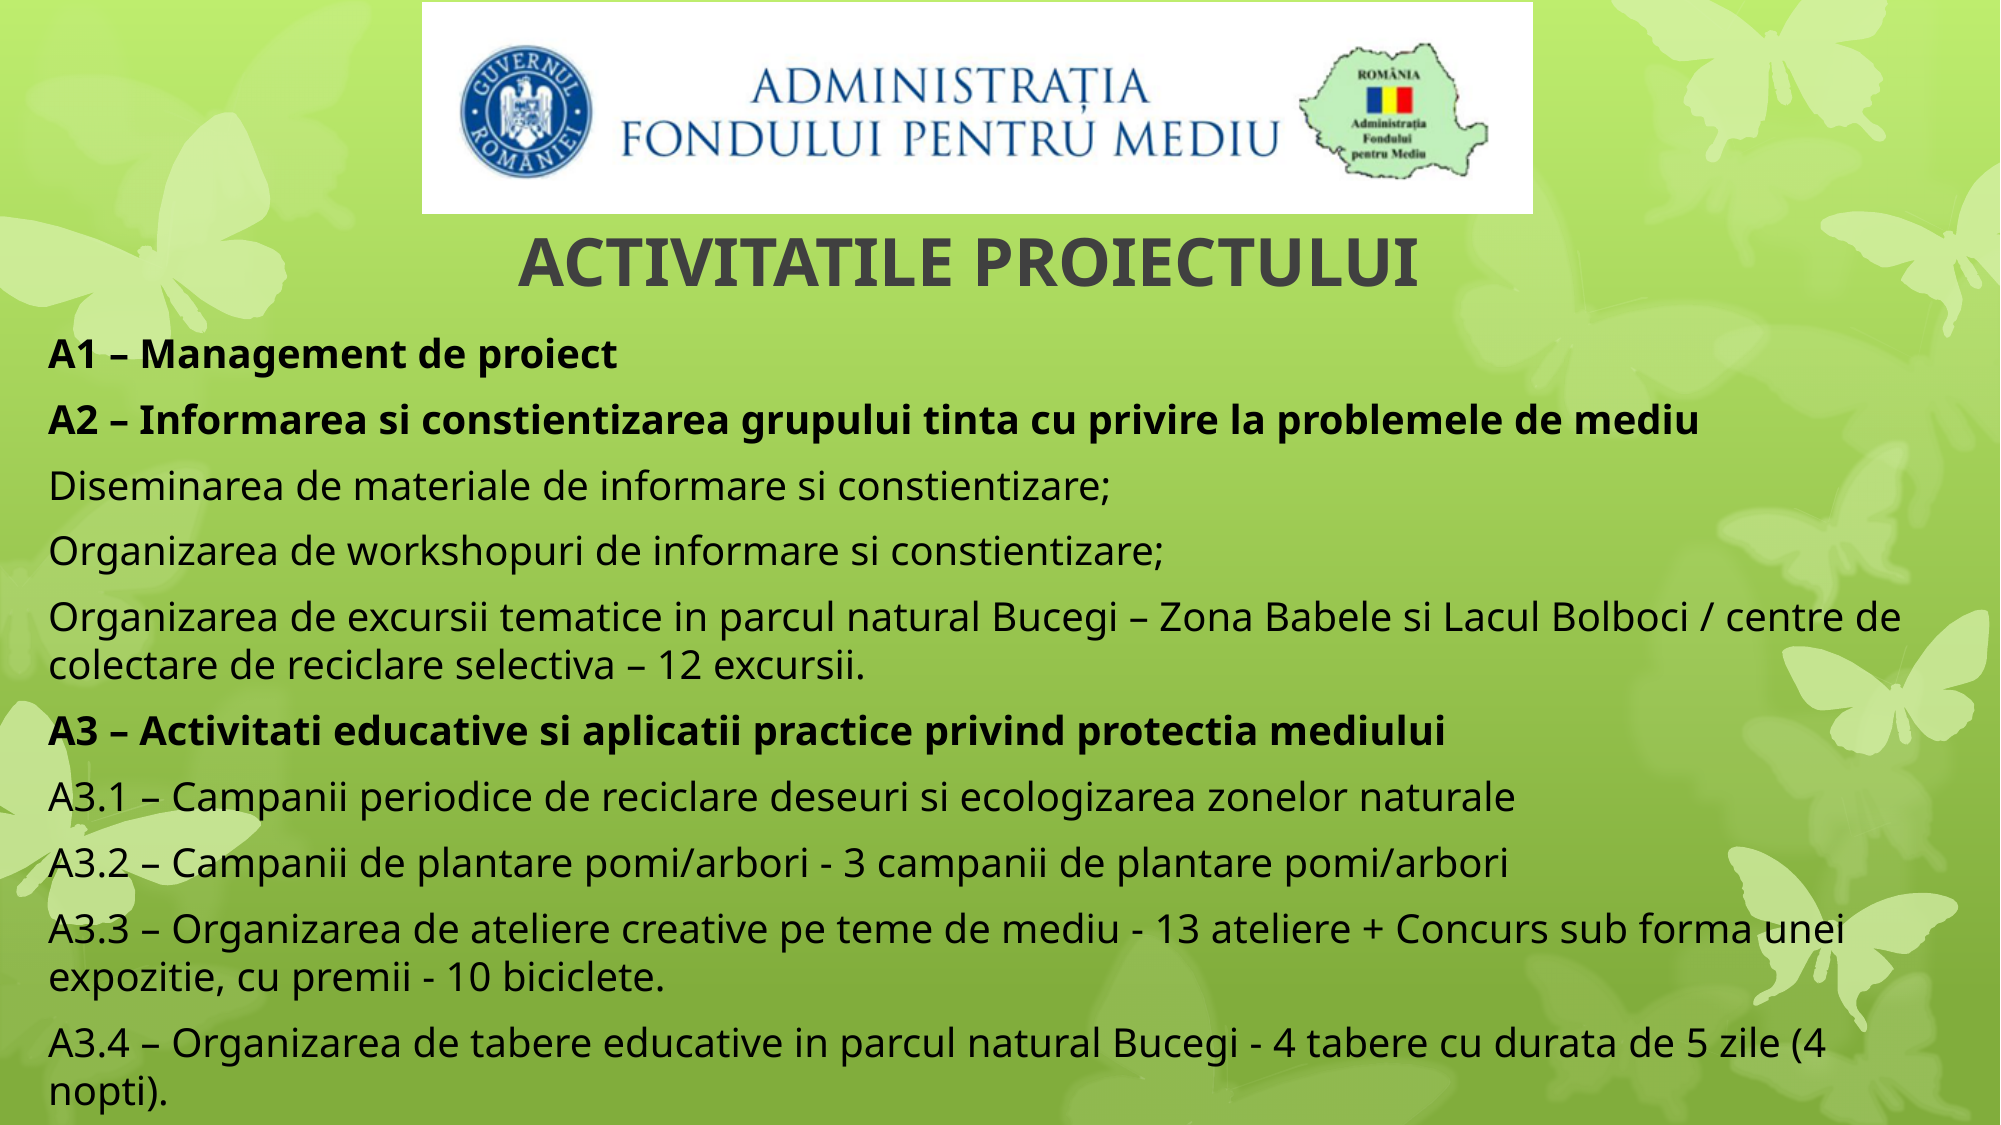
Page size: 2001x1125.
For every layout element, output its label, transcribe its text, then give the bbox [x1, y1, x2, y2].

picture [421, 1, 1534, 214]
title ACTIVITATILE PROIECTULUI [78, 204, 1862, 316]
list A1 – Management de proiect A2 – Informarea si constientizarea grupului tinta cu privire la problemele de mediu Diseminarea de materiale de informare si constientizare; Organizarea de workshopuri de informare si constientizare; Organizarea de excursii tematice in parcul natural Bucegi – Zona Babele si Lacul Bolboci / centre de colectare de reciclare selectiva – 12 excursii. A3 – Activitati educative si aplicatii practice privind protectia mediului A3.1 – Campanii periodice de reciclare deseuri si ecologizarea zonelor naturale A3.2 – Campanii de plantare pomi/arbori - 3 campanii de plantare pomi/arbori A3.3 – Organizarea de ateliere creative pe teme de mediu - 13 ateliere + Concurs sub forma unei expozitie, cu premii - 10 biciclete. A3.4 – Organizarea de tabere educative in parcul natural Bucegi - 4 tabere cu durata de 5 zile (4 nopti). [33, 318, 1971, 1123]
